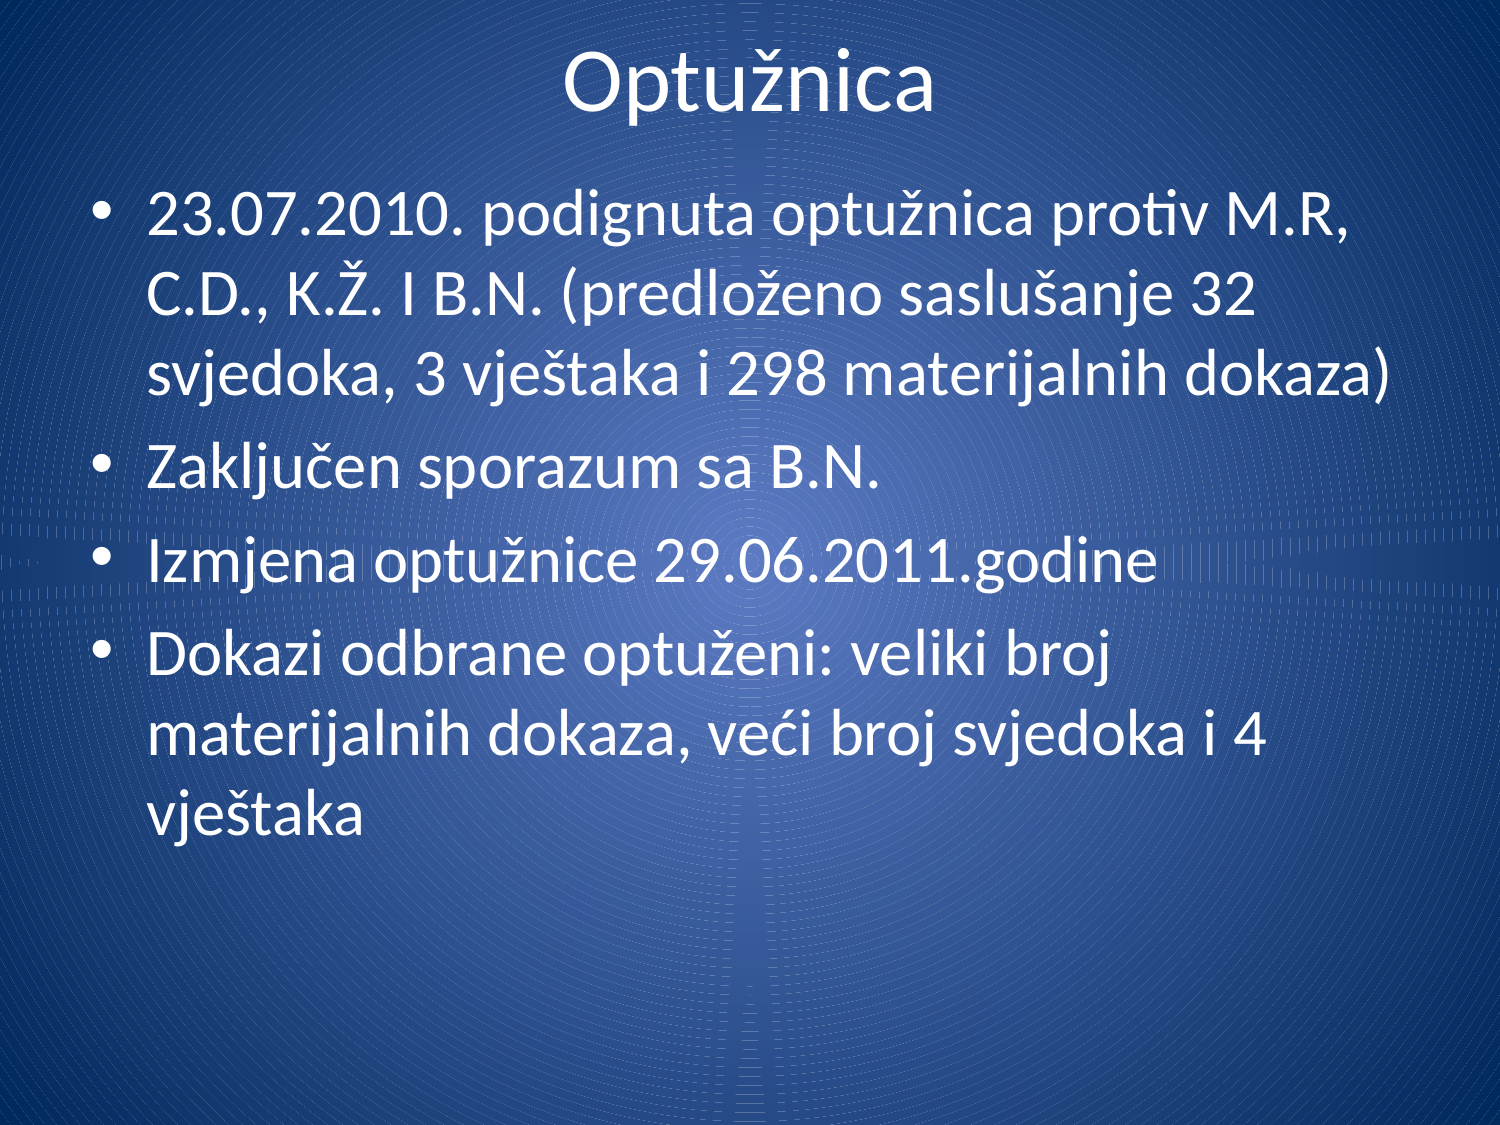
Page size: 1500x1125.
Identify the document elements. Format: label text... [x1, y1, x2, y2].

list 23.07.2010. podignuta optužnica protiv M.R, C.D., K.Ž. I B.N. (predloženo saslušanje 32 svjedoka, 3 vještaka i 298 materijalnih dokaza) Zaključen sporazum sa B.N. Izmjena optužnice 29.06.2011.godine Dokazi odbrane optuženi: veliki broj materijalnih dokaza, veći broj svjedoka i 4 vještaka [75, 161, 1425, 1125]
title Optužnica [75, 0, 1425, 149]
